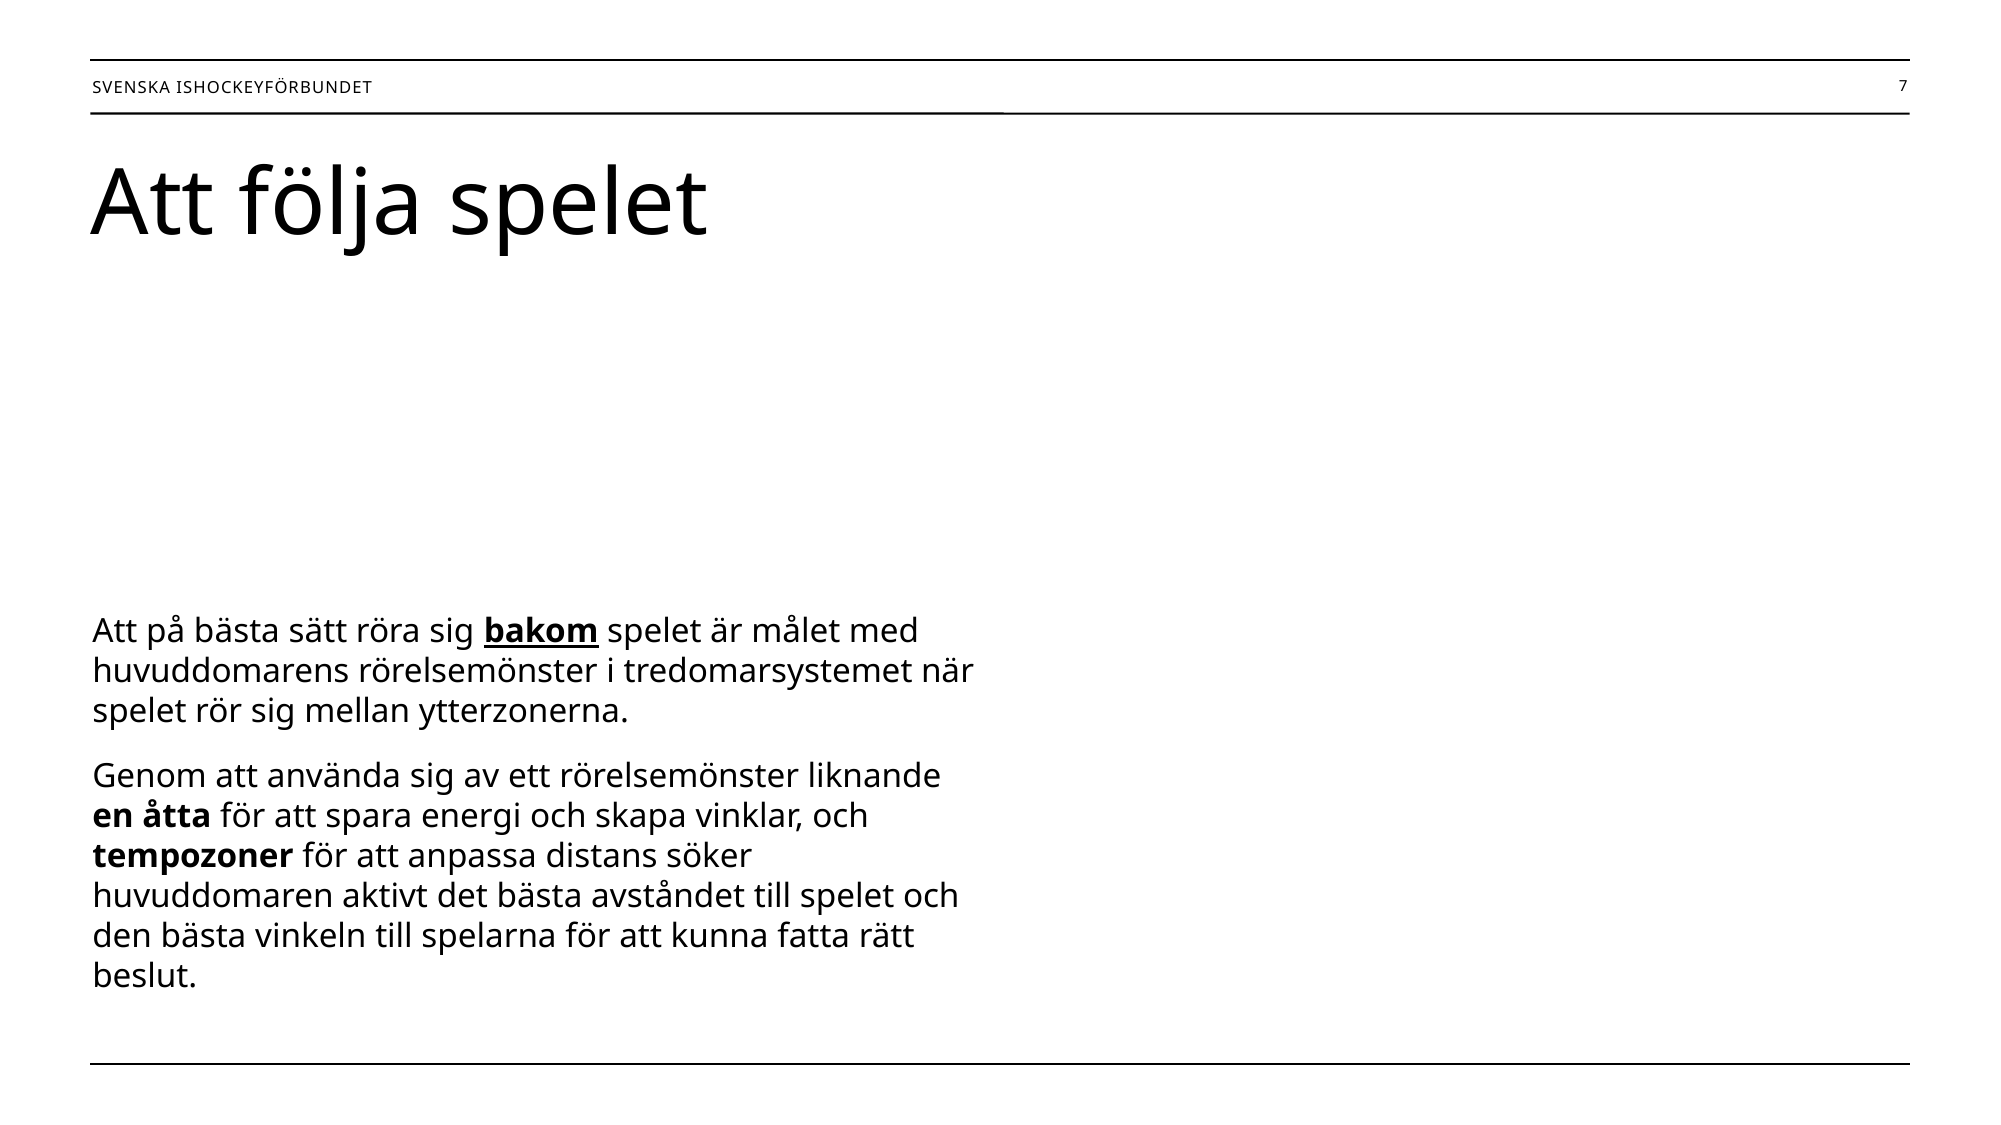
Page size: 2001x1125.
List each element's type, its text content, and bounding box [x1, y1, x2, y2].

title Att följa spelet [89, 154, 977, 569]
slide_number 7 [1886, 75, 1909, 97]
list Att på bästa sätt röra sig bakom spelet är målet med huvuddomarens rörelsemönster i tredomarsystemet när spelet rör sig mellan ytterzonerna. Genom att använda sig av ett rörelsemönster liknande en åtta för att spara energi och skapa vinklar, och tempozoner för att anpassa distans söker huvuddomaren aktivt det bästa avståndet till spelet och den bästa vinkeln till spelarna för att kunna fatta rätt beslut. [91, 609, 977, 1024]
